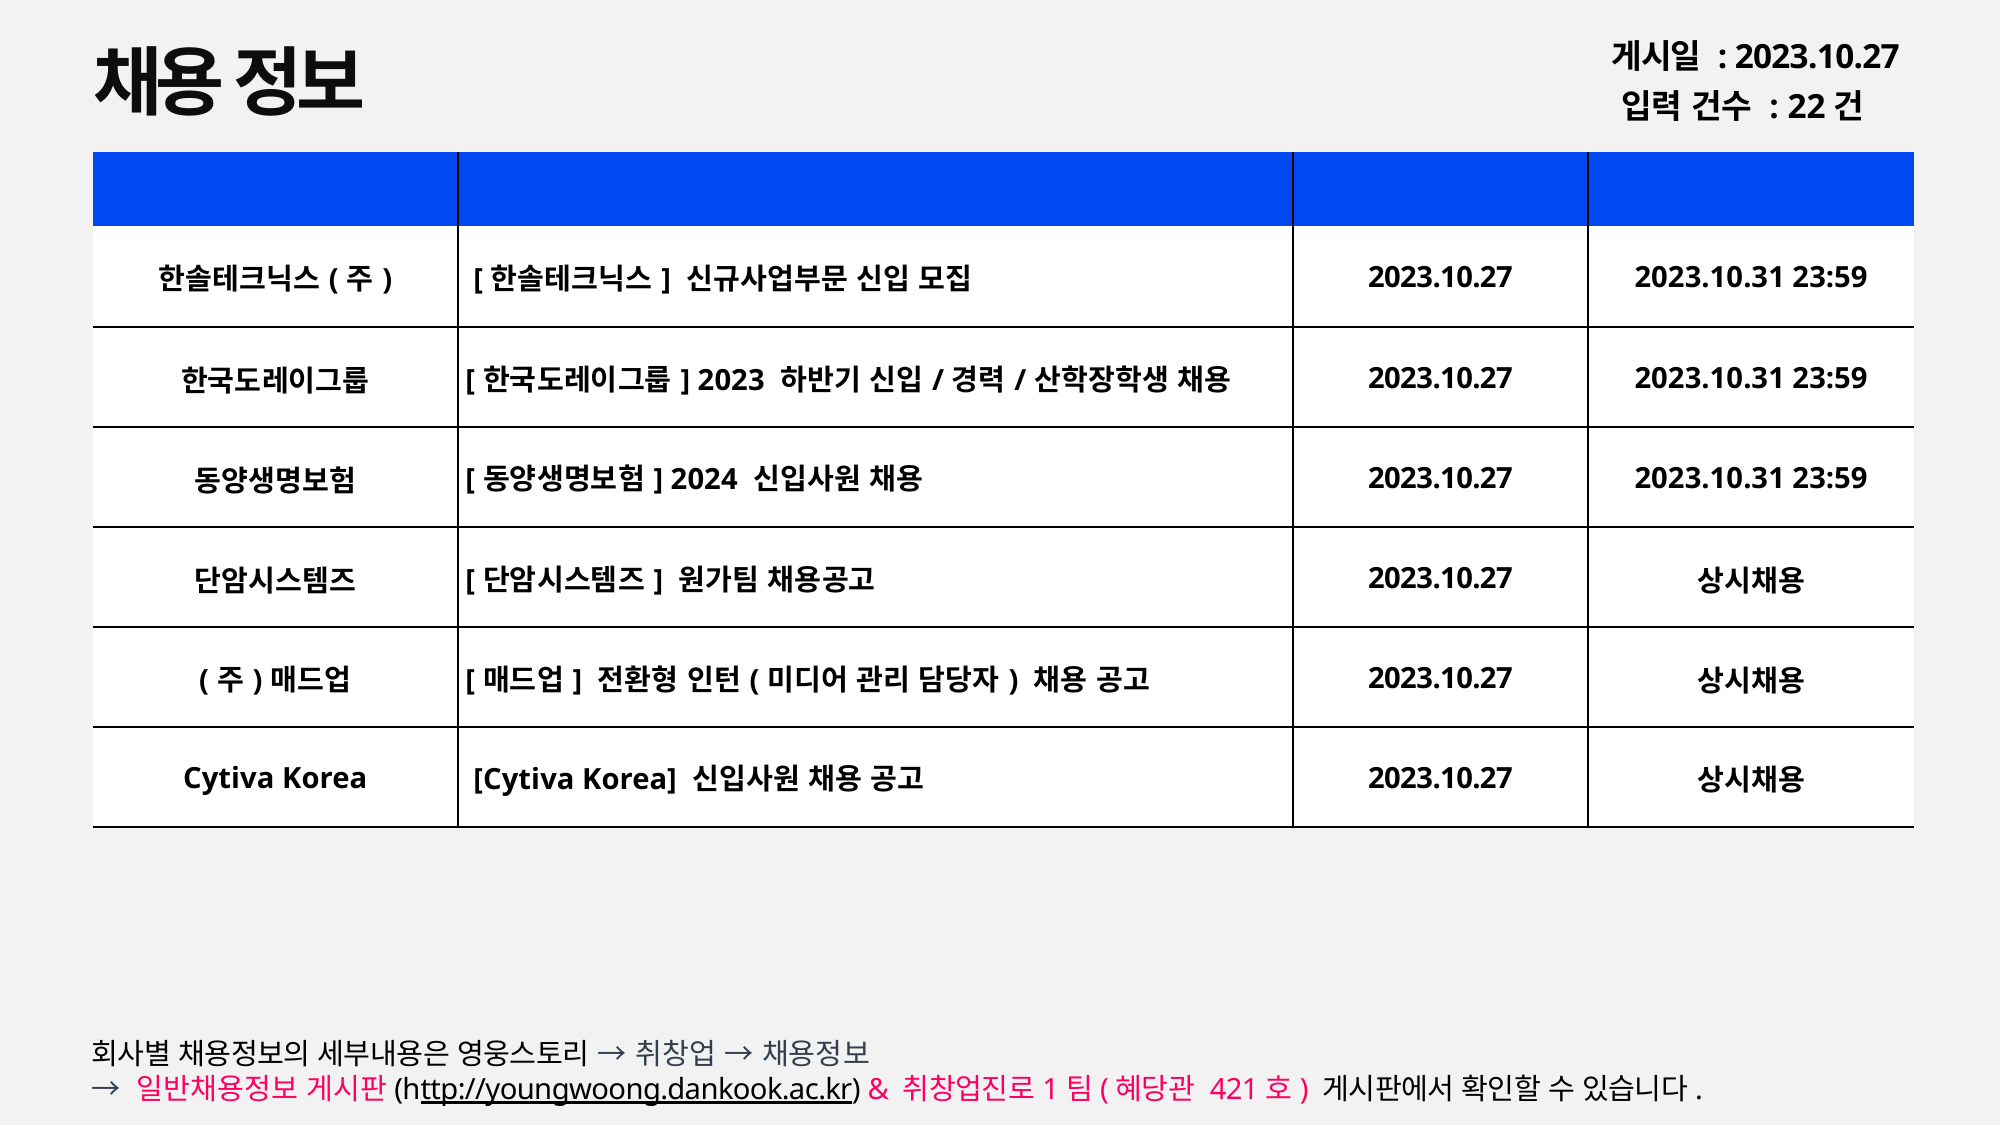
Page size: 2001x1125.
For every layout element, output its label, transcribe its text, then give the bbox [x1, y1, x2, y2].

table_header 회사명 [93, 152, 457, 226]
table_cell 2023.10.27 [1294, 728, 1587, 826]
table_cell 동양생명보험 [93, 428, 457, 526]
table_cell [매드업] 전환형 인턴(미디어 관리 담당자) 채용 공고 [459, 628, 1292, 726]
table_header 등록일 [1294, 152, 1587, 226]
table_header 공고명 [459, 152, 1292, 226]
table_cell Cytiva Korea [93, 728, 457, 826]
table_cell (주)매드업 [93, 628, 457, 726]
text_box 입력 건수 : 22건 [1620, 85, 1865, 126]
table_cell 상시채용 [1589, 628, 1914, 726]
table_cell [동양생명보험] 2024 신입사원 채용 [459, 428, 1292, 526]
table_cell 2023.10.27 [1294, 528, 1587, 626]
table_cell 2023.10.27 [1294, 226, 1587, 326]
table_header 마감일 [1589, 152, 1914, 226]
table_cell [Cytiva Korea] 신입사원 채용 공고 [459, 728, 1292, 826]
table_cell 한솔테크닉스(주) [93, 226, 457, 326]
text_box 게시일 : 2023.10.27 [1611, 34, 1901, 75]
table_cell 2023.10.27 [1294, 628, 1587, 726]
table_cell 상시채용 [1589, 728, 1914, 826]
table_cell 2023.10.27 [1294, 328, 1587, 426]
table_cell [한솔테크닉스] 신규사업부문 신입 모집 [459, 226, 1292, 326]
text_box 채용 정보 [93, 34, 463, 125]
table_cell 2023.10.31 23:59 [1589, 226, 1914, 326]
table_cell [단암시스템즈] 원가팀 채용공고 [459, 528, 1292, 626]
table_cell 한국도레이그룹 [93, 328, 457, 426]
table_cell 2023.10.27 [1294, 428, 1587, 526]
text_box 회사별 채용정보의 세부내용은 영웅스토리 → 취창업 → 채용정보 → 일반채용정보 게시판(http://youngwoong.dankook.ac.kr) & 취창업진로1팀(혜당관 421호) 게시판에서 확인할 수 있습니다. [91, 1035, 1907, 1110]
table_cell 단암시스템즈 [93, 528, 457, 626]
table_cell 2023.10.31 23:59 [1589, 428, 1914, 526]
table_cell 상시채용 [1589, 528, 1914, 626]
table_cell [한국도레이그룹] 2023 하반기 신입/경력/산학장학생 채용 [459, 328, 1292, 426]
table_cell 2023.10.31 23:59 [1589, 328, 1914, 426]
